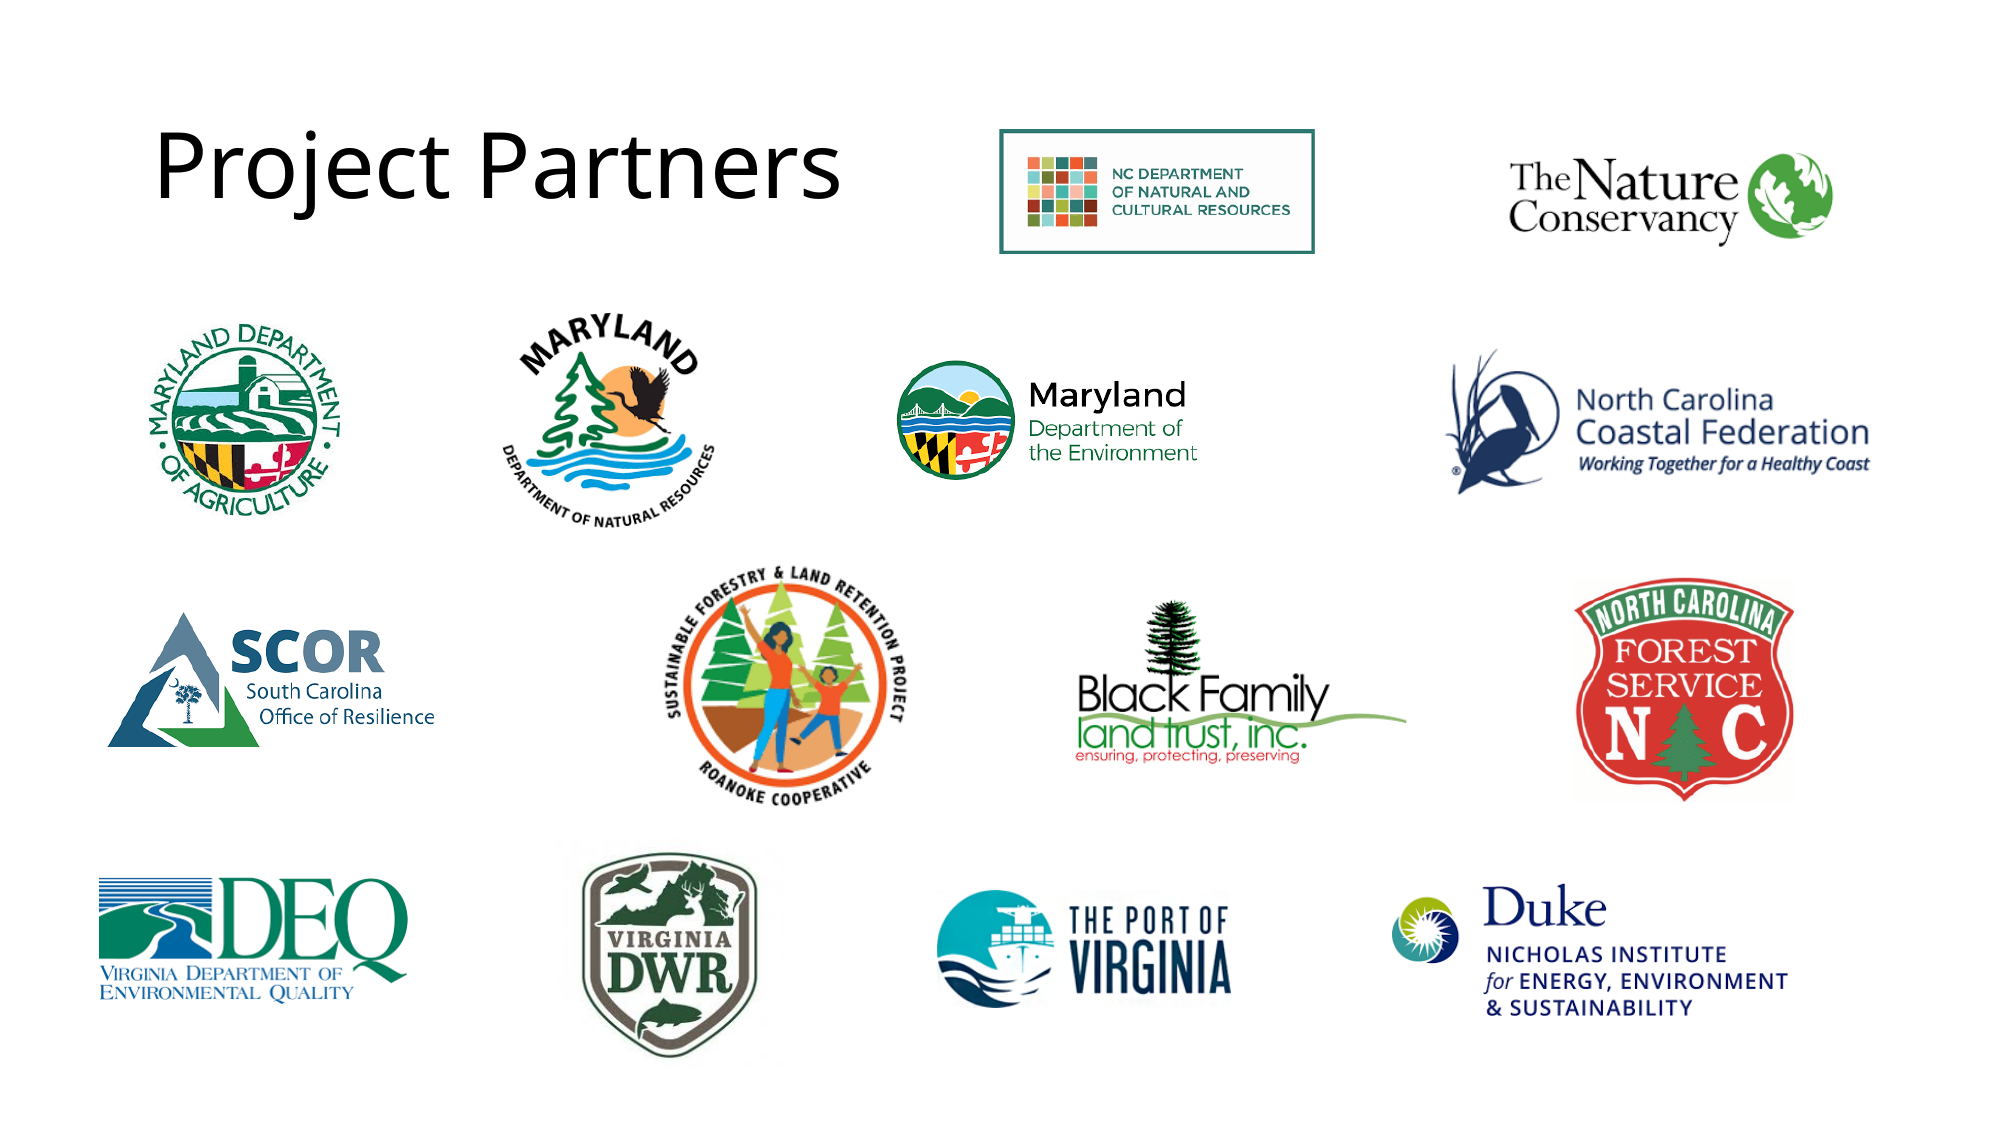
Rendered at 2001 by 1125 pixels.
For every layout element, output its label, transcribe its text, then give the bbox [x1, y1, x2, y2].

picture [1540, 566, 1803, 819]
picture [1067, 592, 1416, 768]
picture [1435, 336, 1883, 504]
picture [1503, 106, 1841, 294]
picture [1387, 881, 1790, 1017]
picture [657, 560, 910, 813]
picture [106, 612, 434, 748]
picture [999, 128, 1316, 255]
picture [495, 304, 726, 535]
picture [554, 839, 785, 1069]
picture [936, 890, 1231, 1008]
title Project Partners [137, 59, 1863, 278]
picture [148, 323, 341, 516]
picture [93, 861, 421, 1017]
picture [888, 354, 1216, 486]
